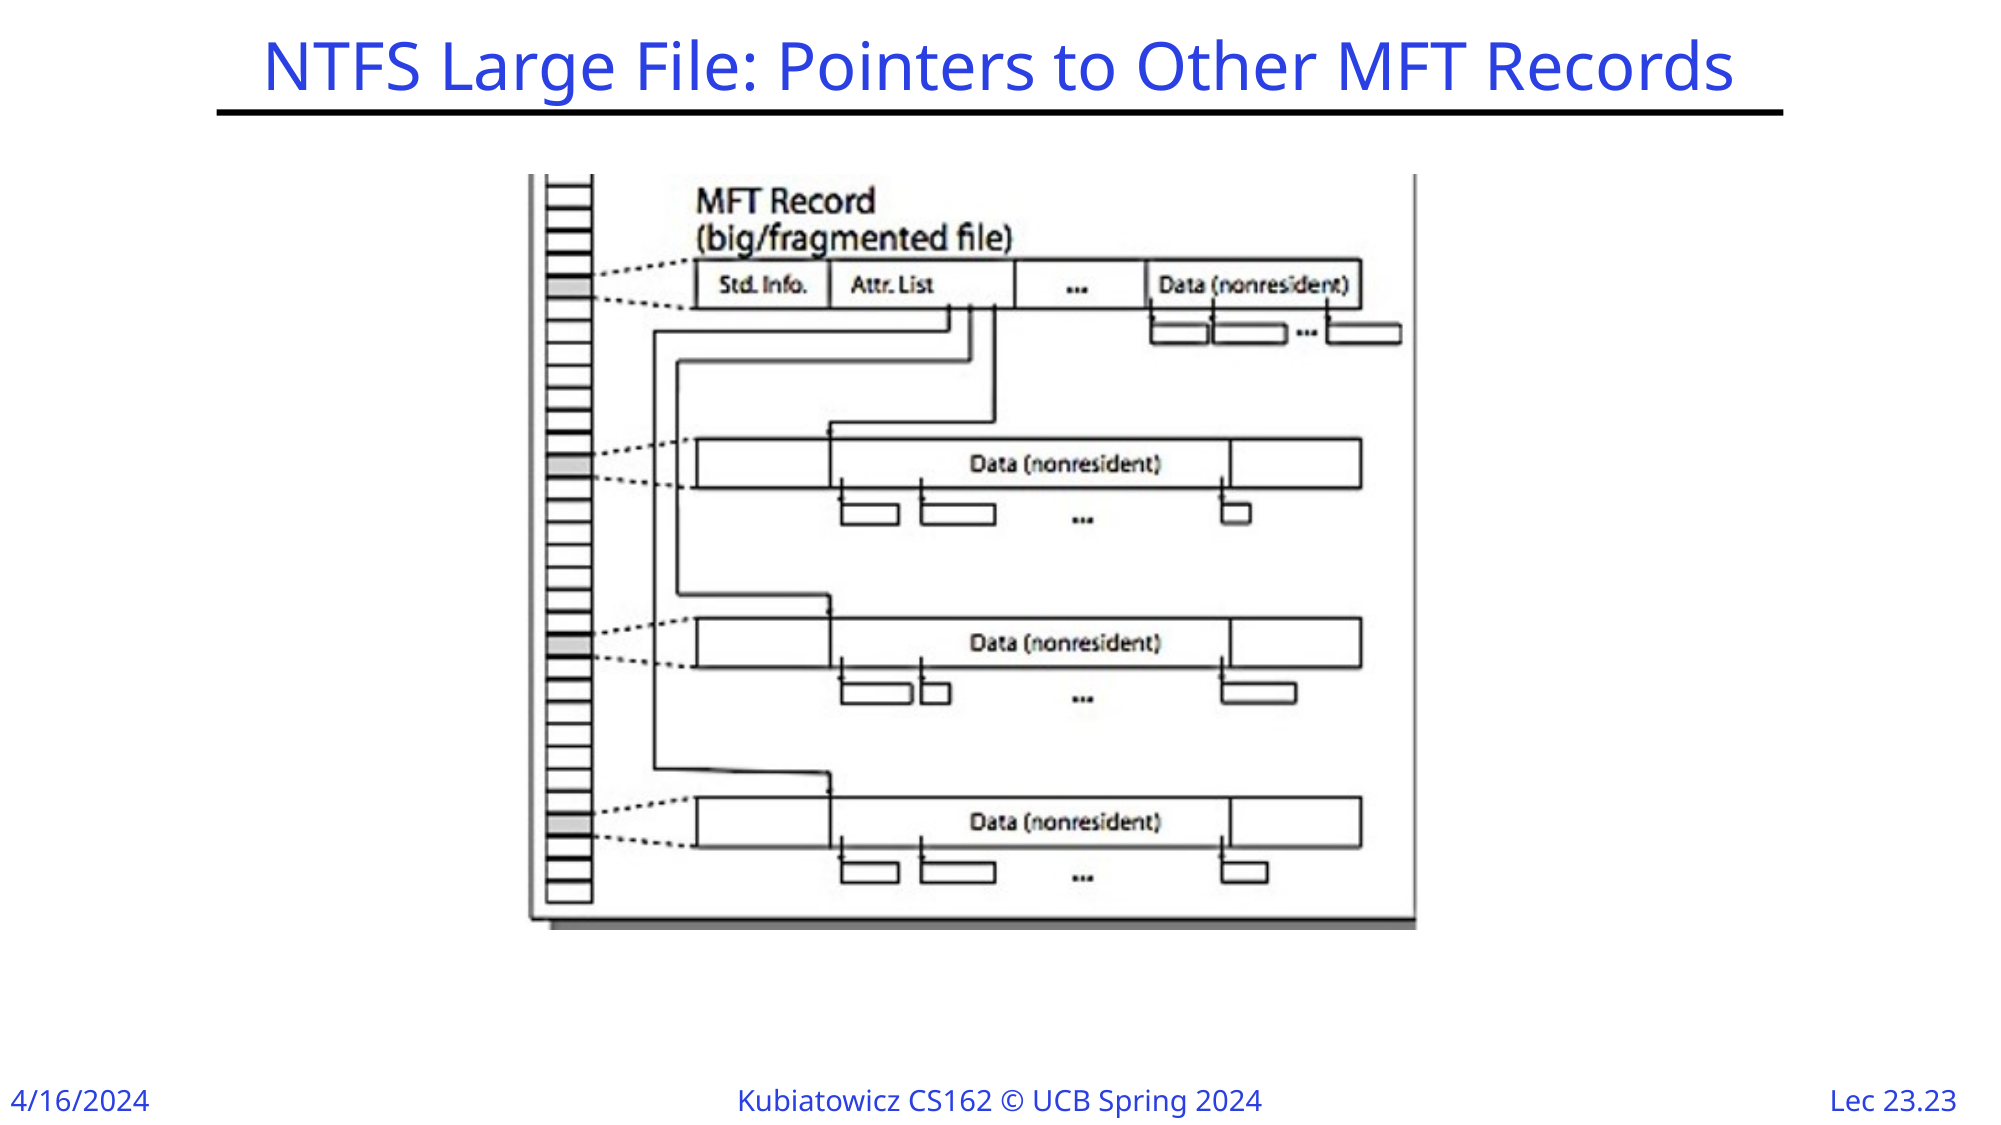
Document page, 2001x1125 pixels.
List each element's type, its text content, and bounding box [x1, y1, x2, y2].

title NTFS Large File: Pointers to Other MFT Records [216, 24, 1784, 113]
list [524, 174, 1426, 931]
